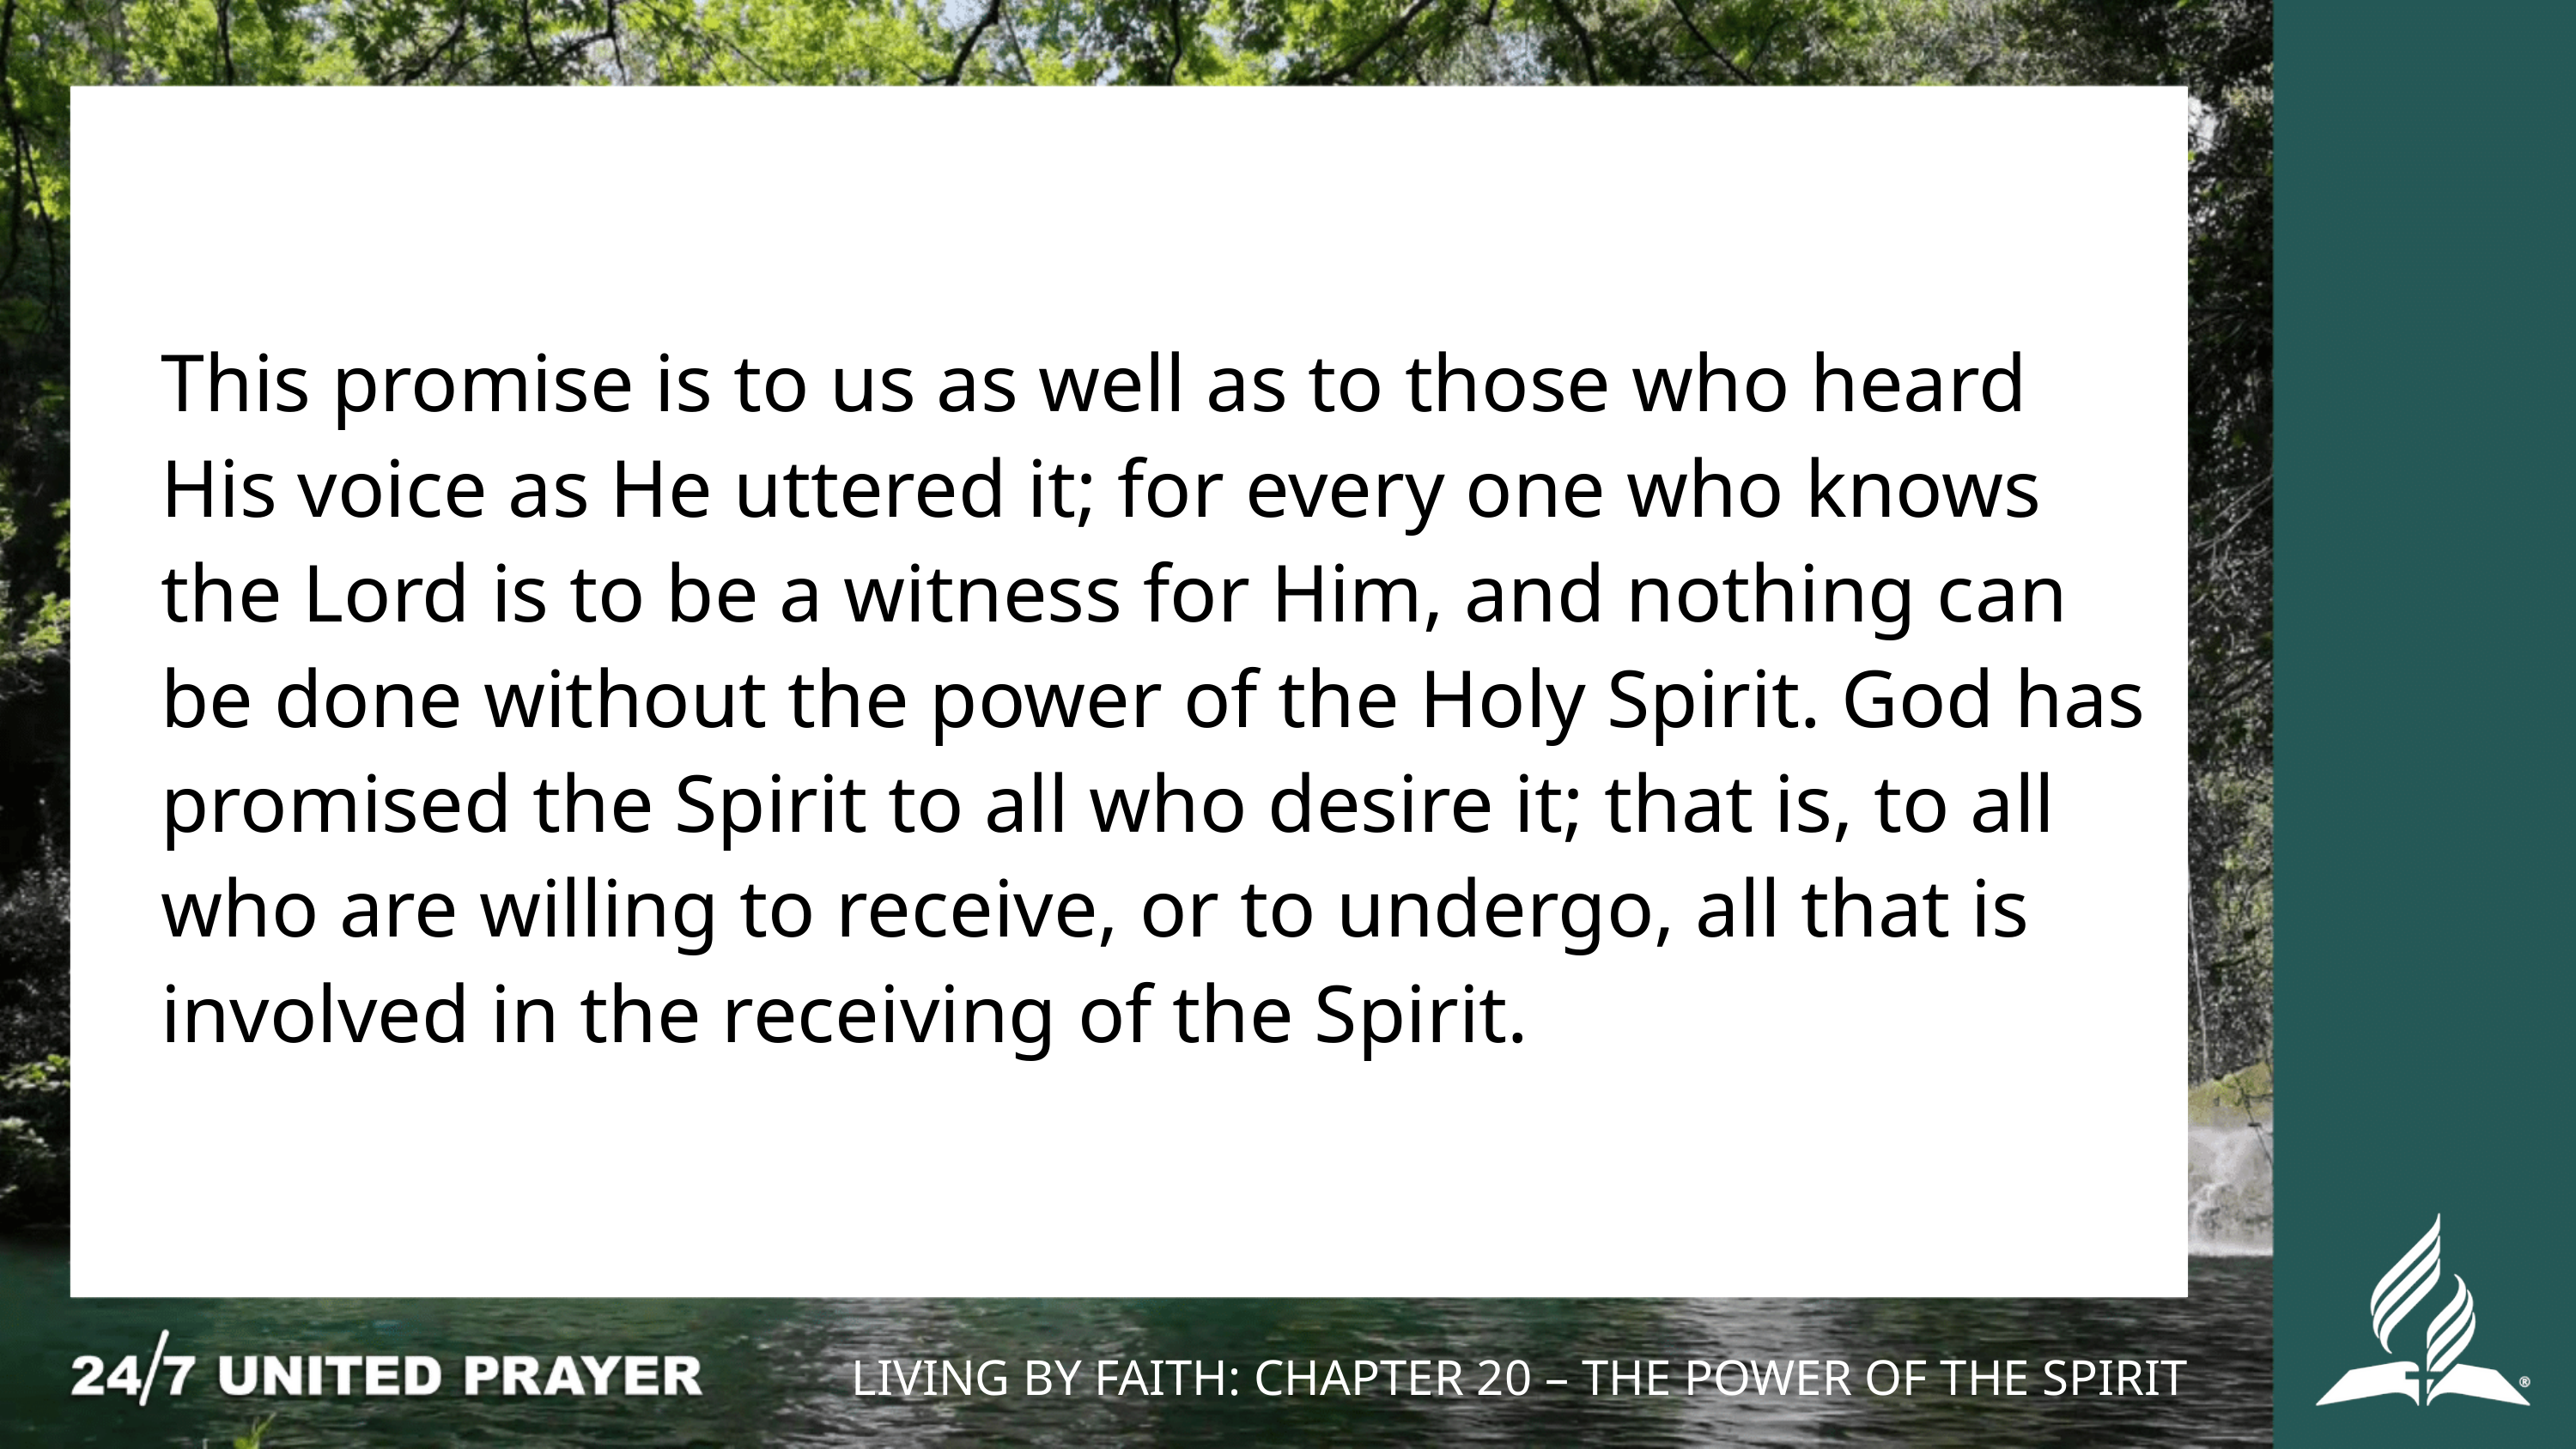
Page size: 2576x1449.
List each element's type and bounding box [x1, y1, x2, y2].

text_box [70, 86, 2189, 1298]
picture [0, 0, 2576, 1449]
